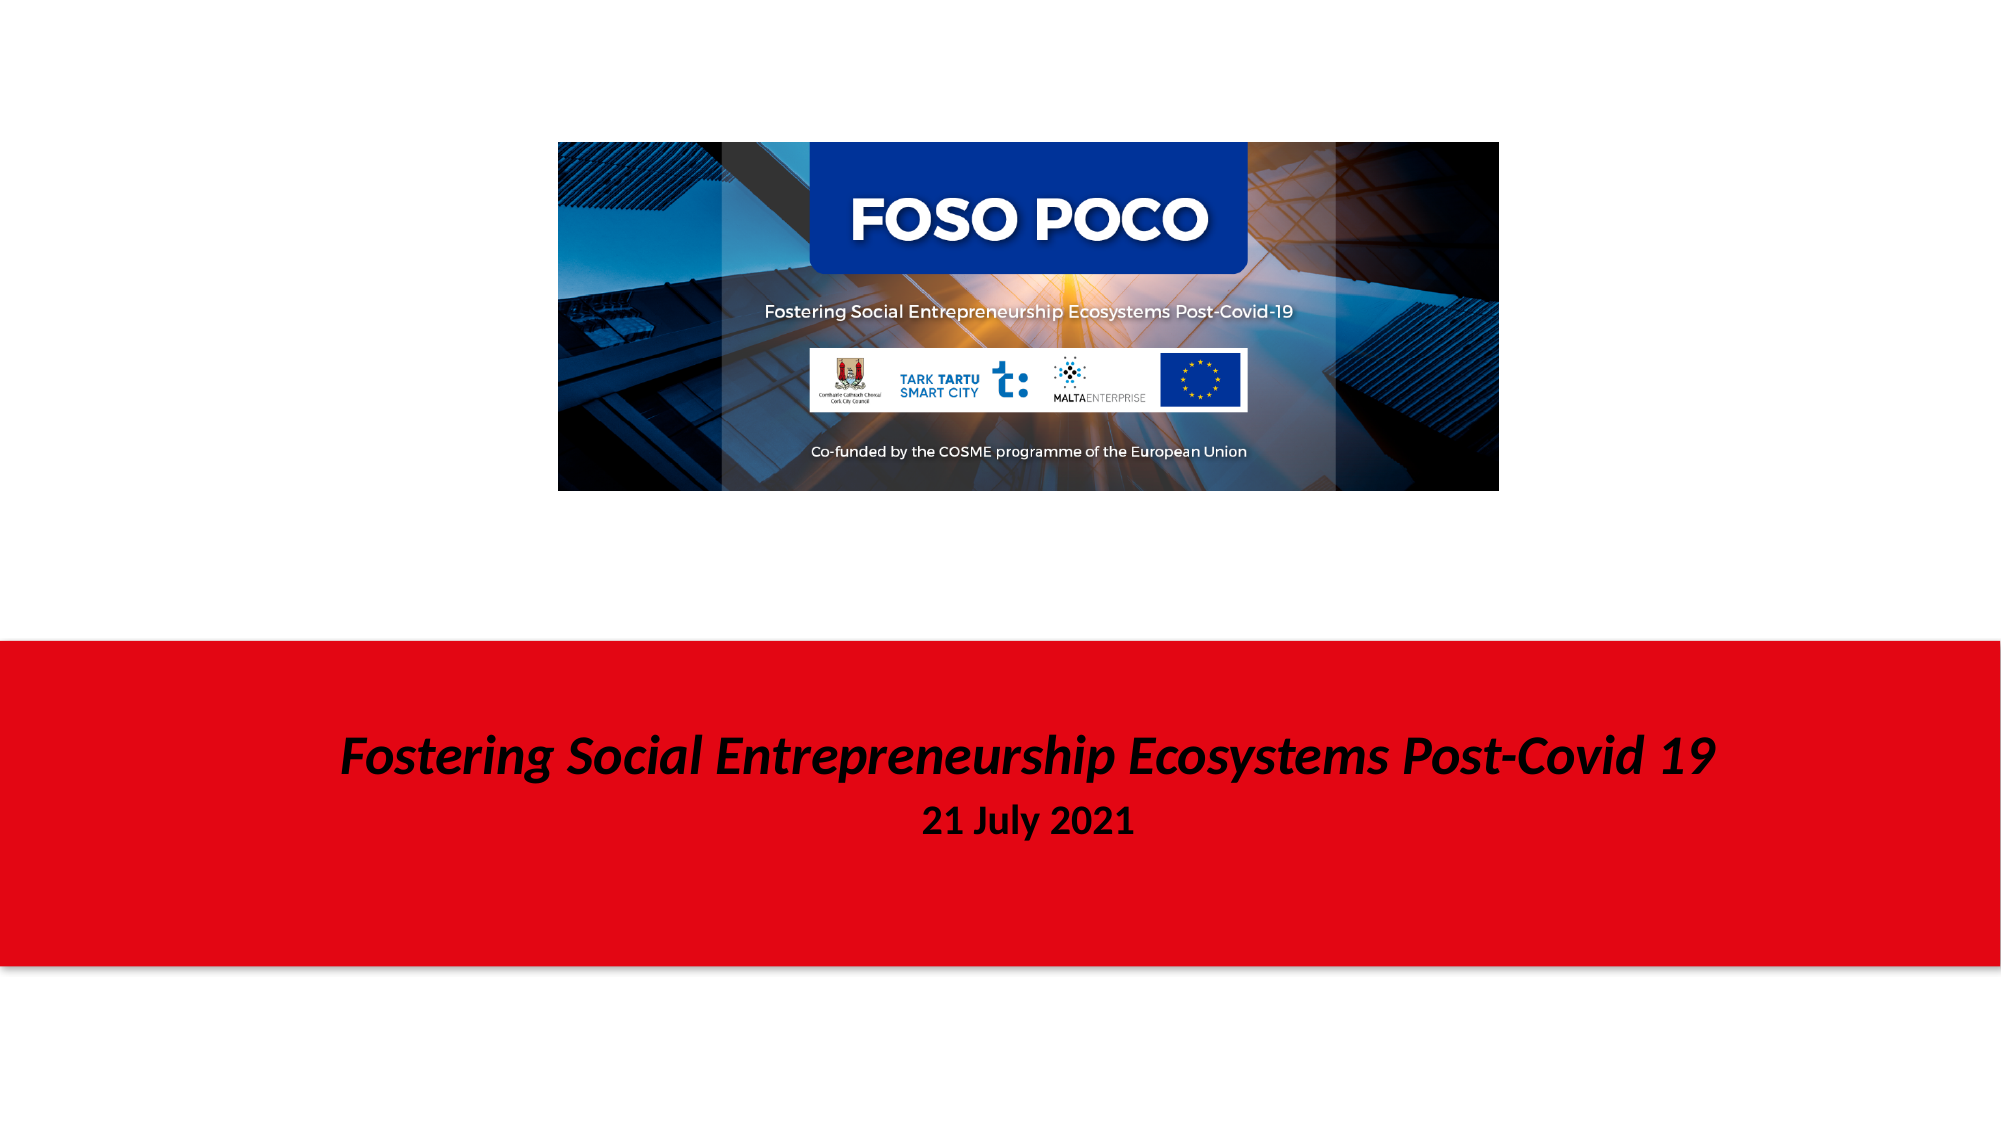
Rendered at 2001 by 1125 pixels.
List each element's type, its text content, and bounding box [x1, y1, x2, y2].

picture [558, 142, 1499, 491]
subtitle Fostering Social Entrepreneurship Ecosystems Post-Covid 19 21 July 2021 [77, 610, 1980, 864]
